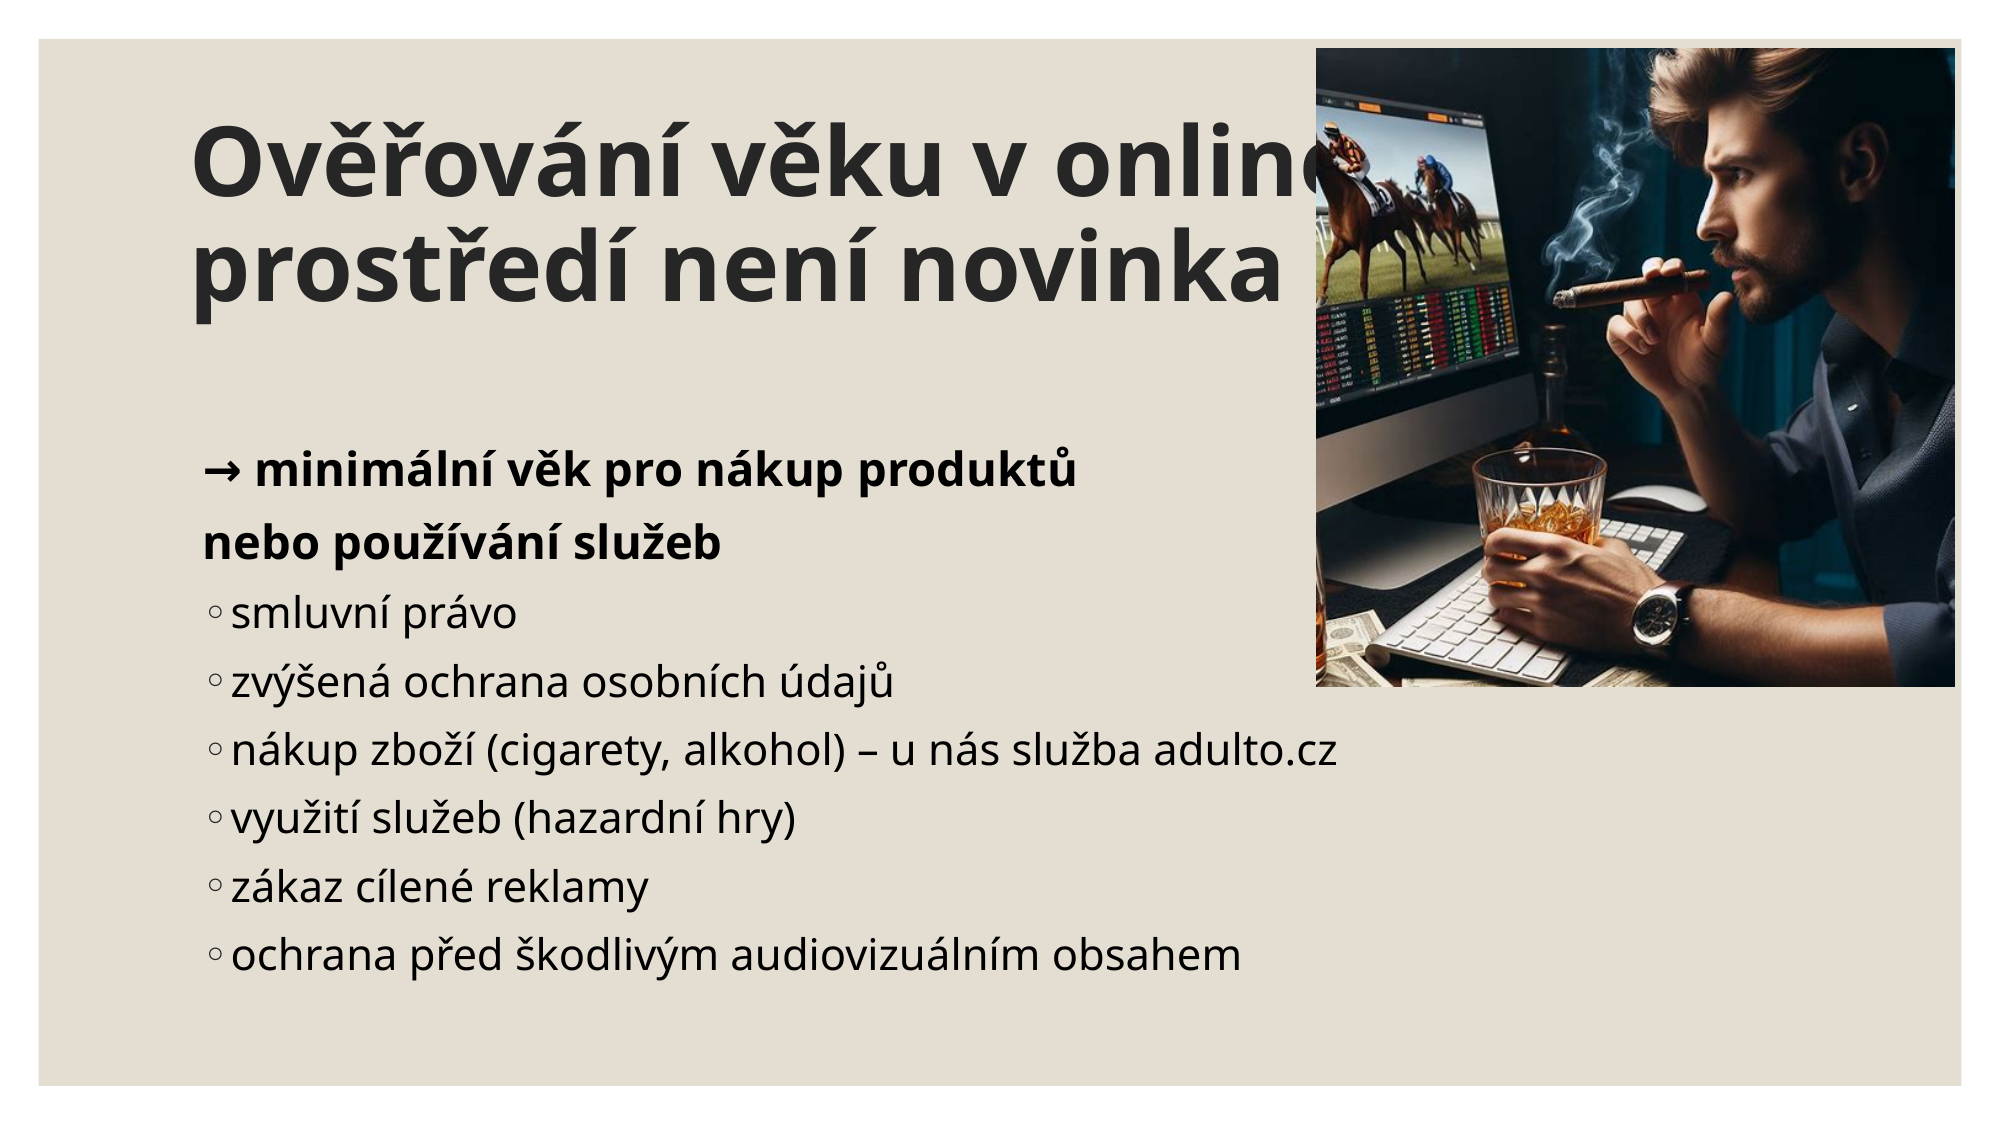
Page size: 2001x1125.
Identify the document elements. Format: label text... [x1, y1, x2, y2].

title Ověřování věku v online prostředí není novinka [174, 105, 1311, 331]
picture [1316, 48, 1955, 687]
list → minimální věk pro nákup produktů nebo používání služeb smluvní právo zvýšená ochrana osobních údajů nákup zboží (cigarety, alkohol) – u nás služba adulto.cz využití služeb (hazardní hry) zákaz cílené reklamy ochrana před škodlivým audiovizuálním obsahem [187, 431, 1825, 990]
